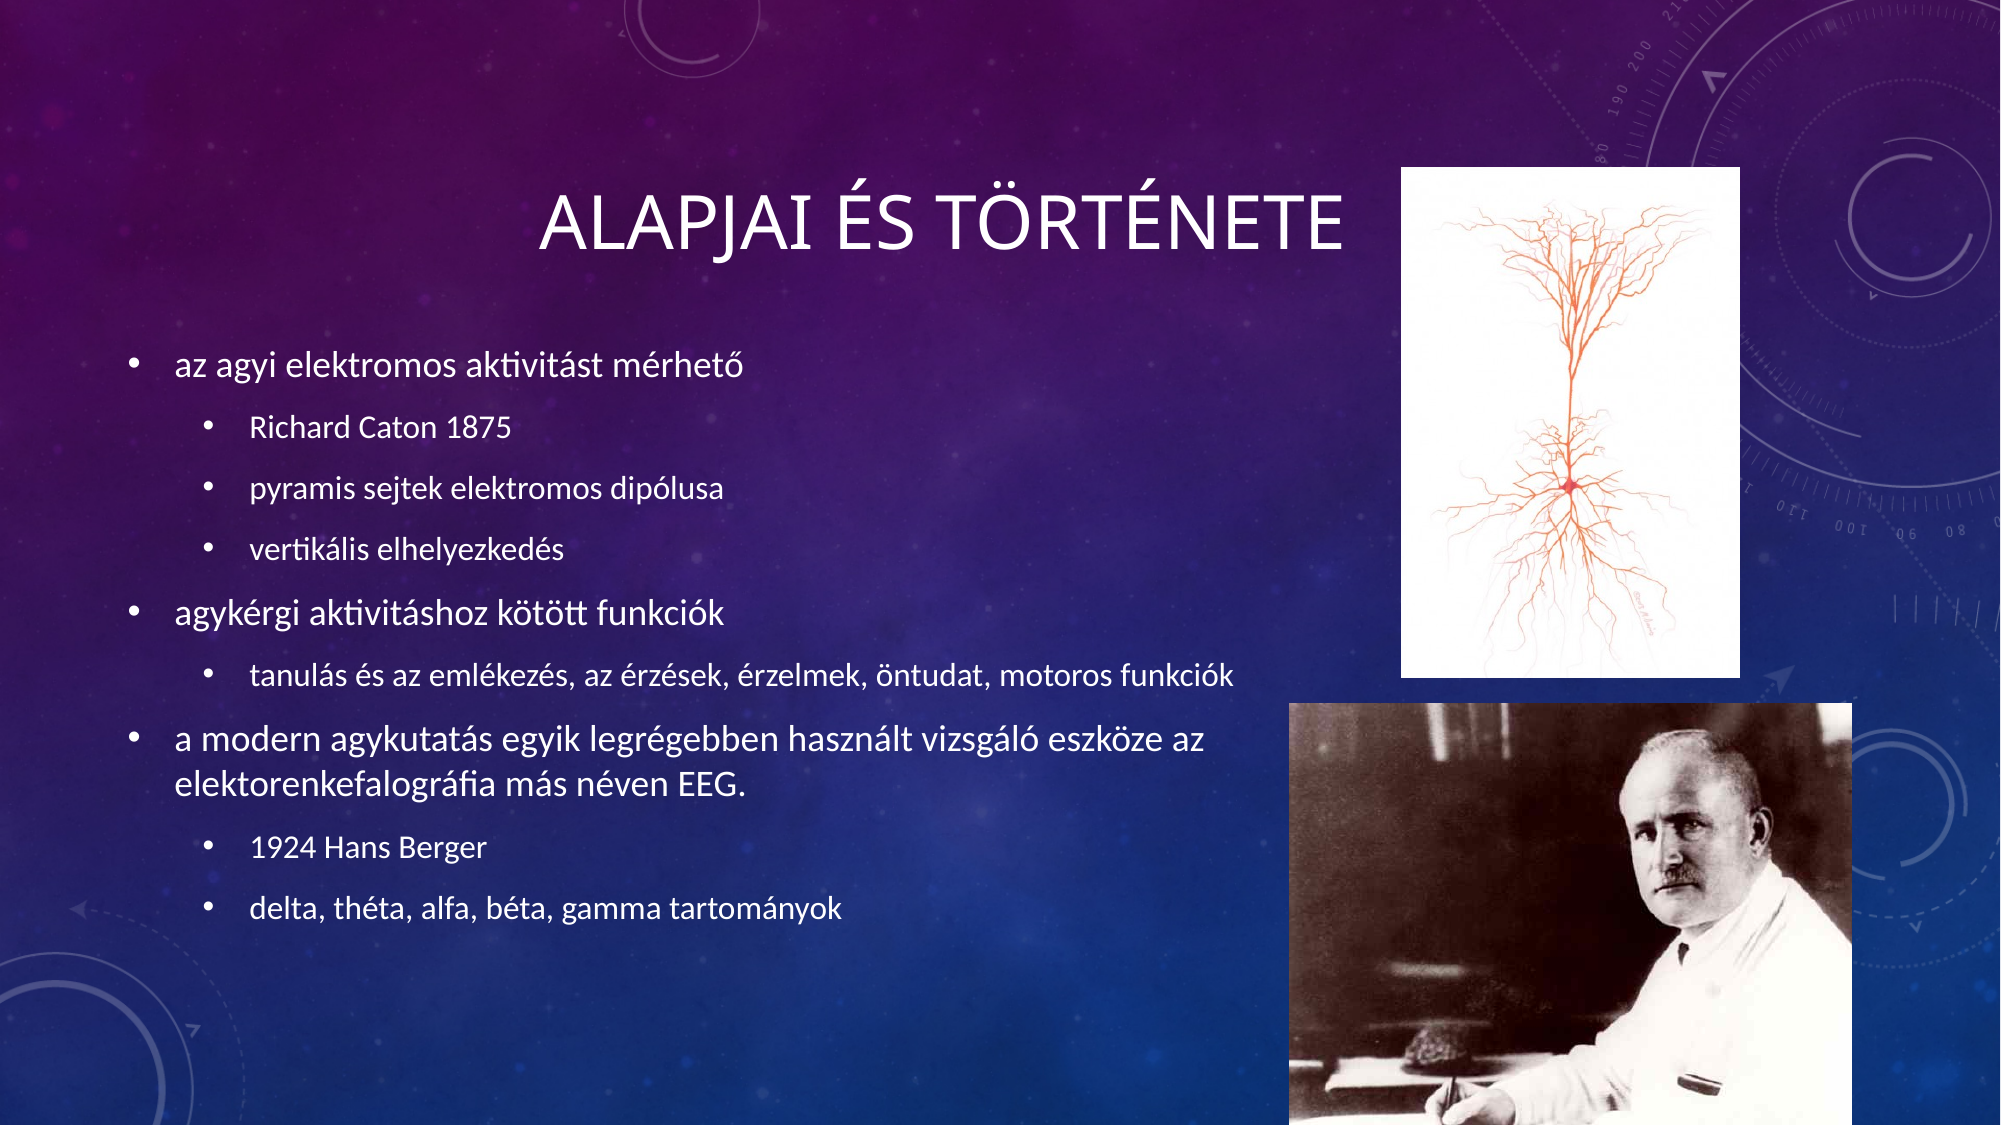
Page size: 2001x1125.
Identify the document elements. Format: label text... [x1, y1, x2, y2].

title Alapjai és története [112, 99, 1775, 339]
list az agyi elektromos aktivitást mérhető Richard Caton 1875 pyramis sejtek elektromos dipólusa vertikális elhelyezkedés agykérgi aktivitáshoz kötött funkciók tanulás és az emlékezés, az érzések, érzelmek, öntudat, motoros funkciók a modern agykutatás egyik legrégebben használt vizsgáló eszköze az elektorenkefalográfia más néven EEG. 1924 Hans Berger delta, théta, alfa, béta, gamma tartományok [112, 277, 1367, 1079]
picture [0, 0, 2001, 1125]
